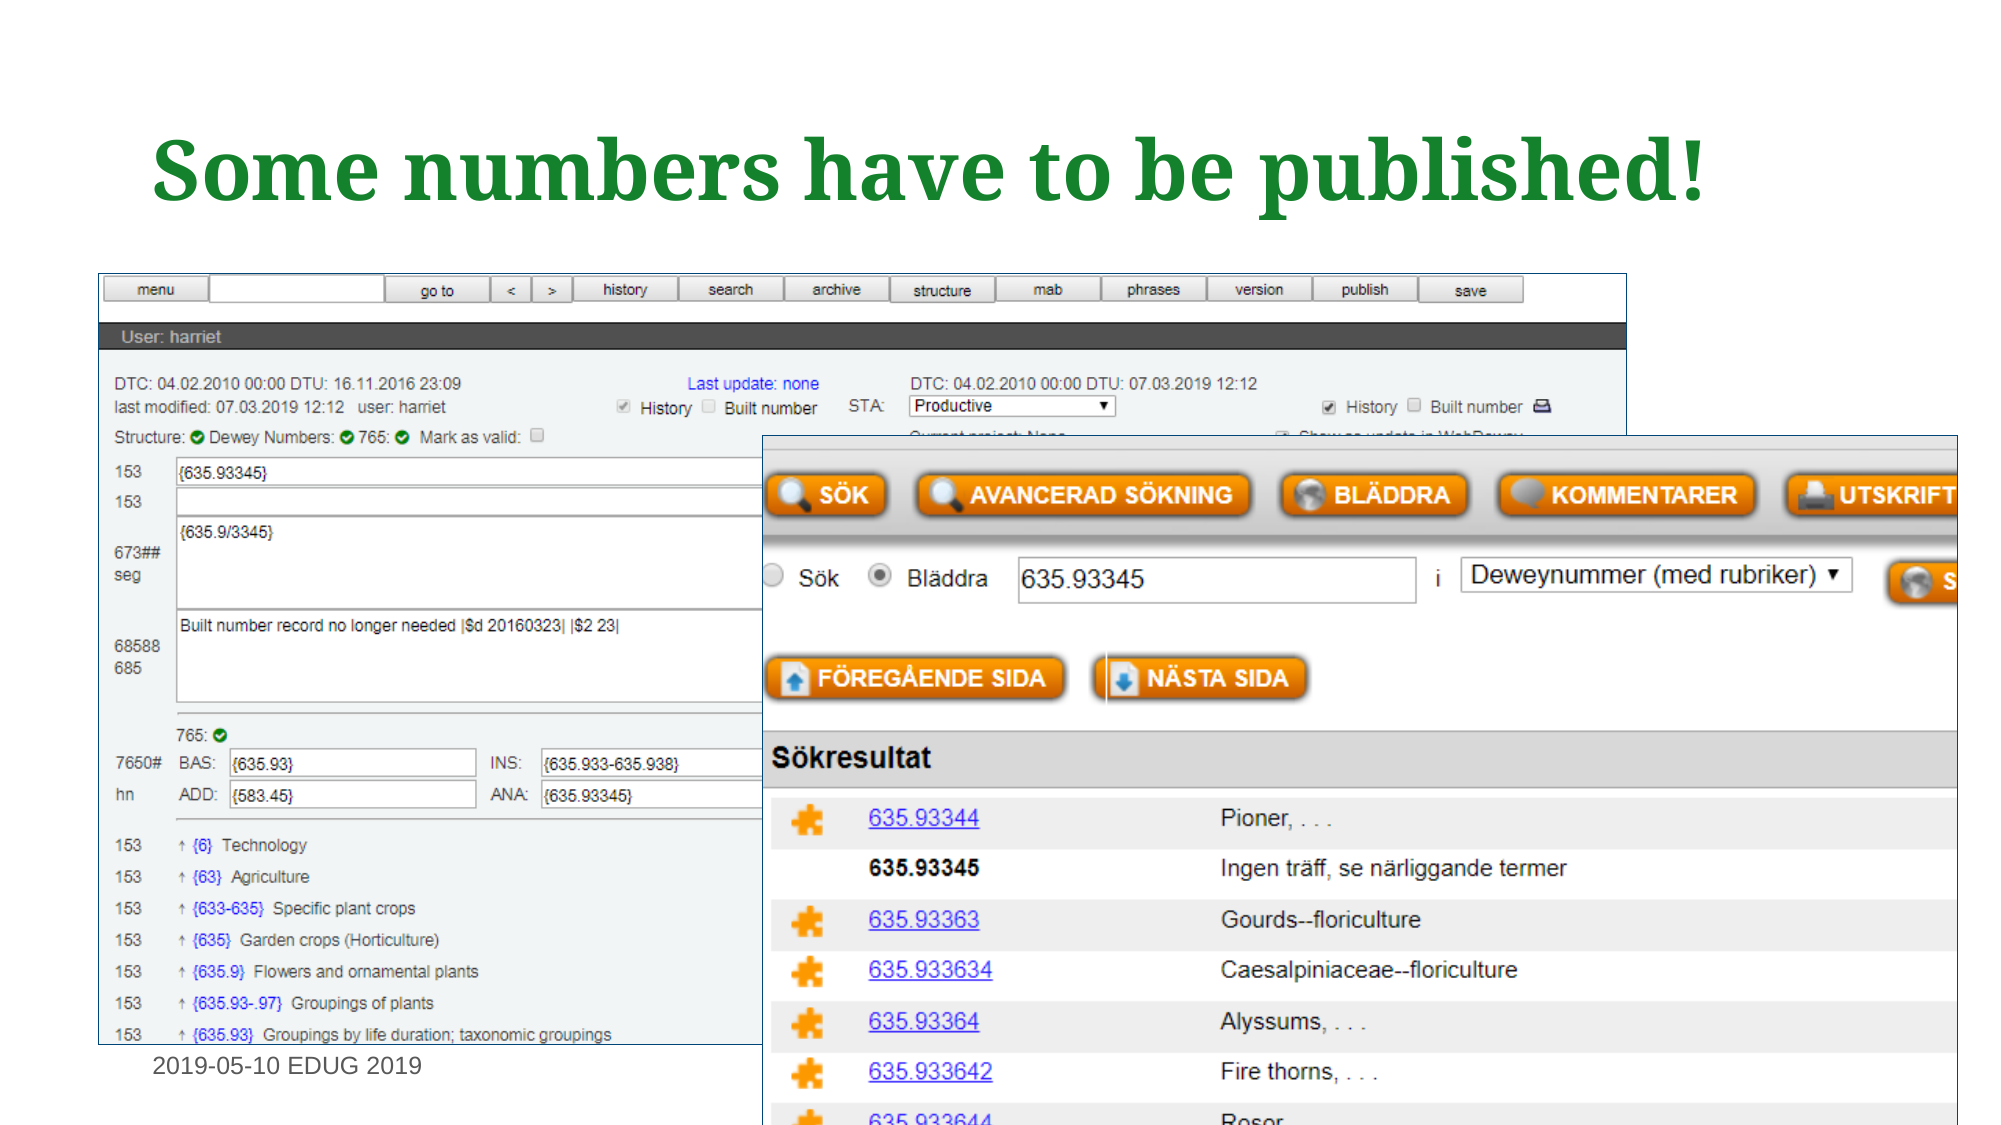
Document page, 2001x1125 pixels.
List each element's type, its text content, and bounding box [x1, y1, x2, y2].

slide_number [137, 1045, 588, 1103]
title Some numbers have to be published! [137, 120, 1875, 249]
picture [98, 273, 1958, 1125]
